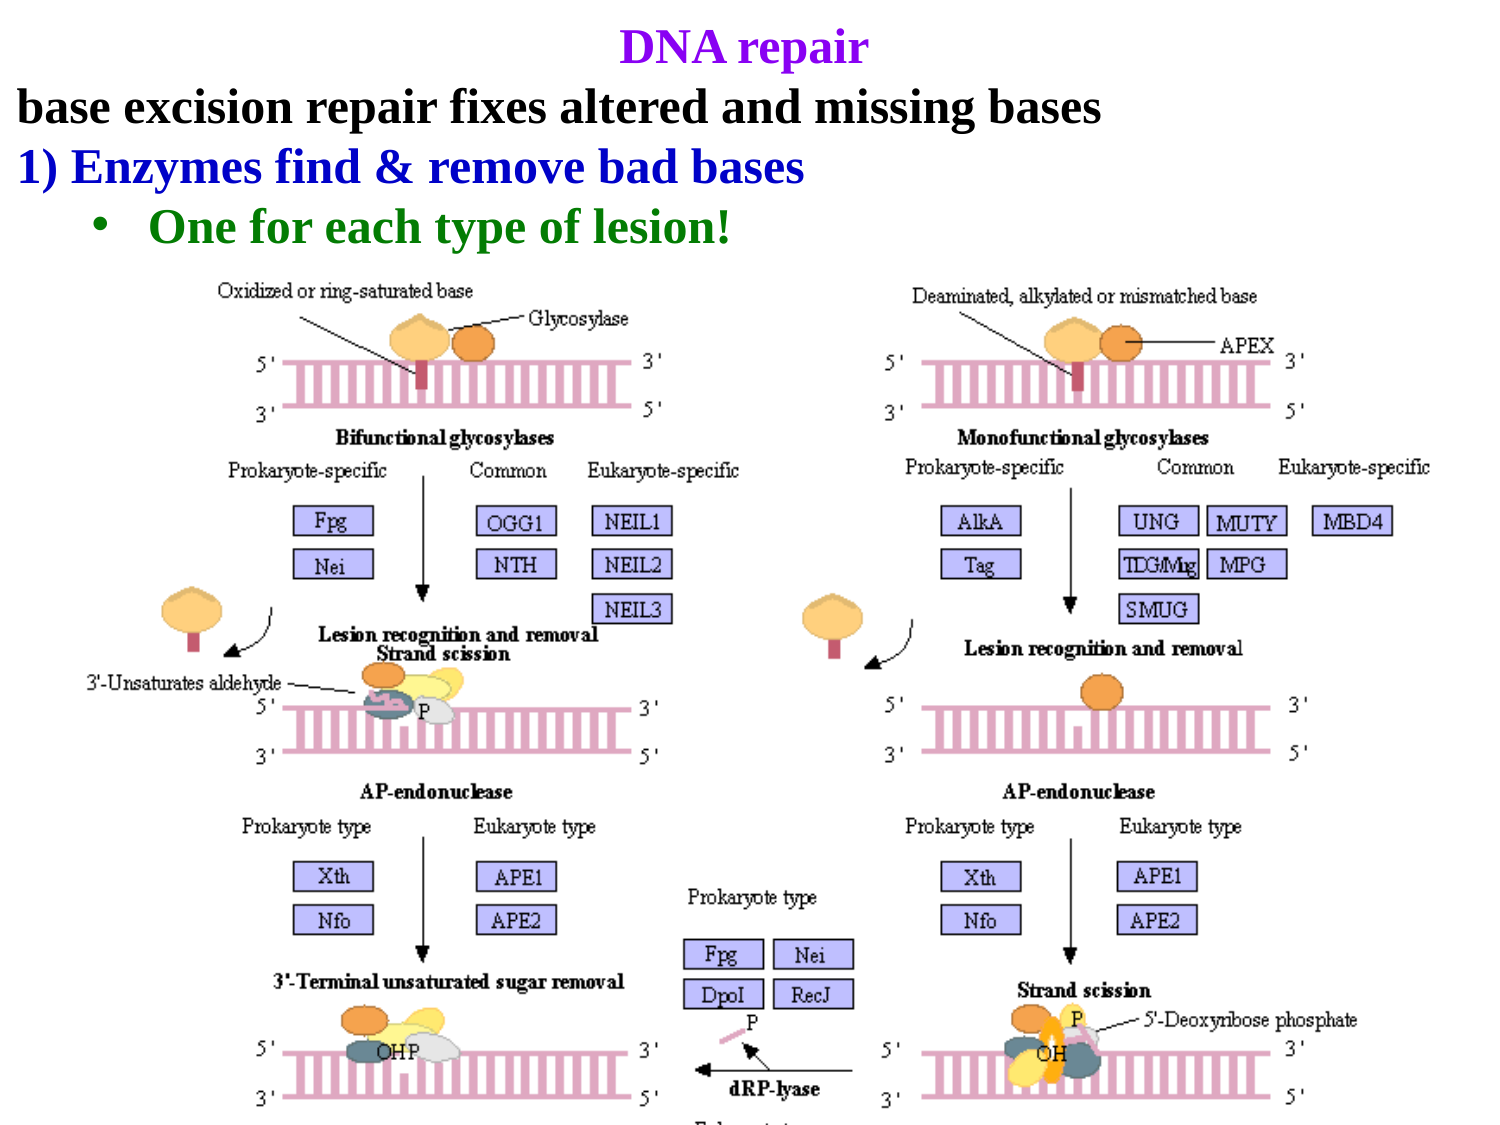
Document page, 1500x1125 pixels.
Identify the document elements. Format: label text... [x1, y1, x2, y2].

text_box DNA repair base excision repair fixes altered and missing bases 1) Enzymes find & remove bad bases One for each type of lesion! [1, 5, 1488, 261]
picture [77, 274, 1500, 1125]
